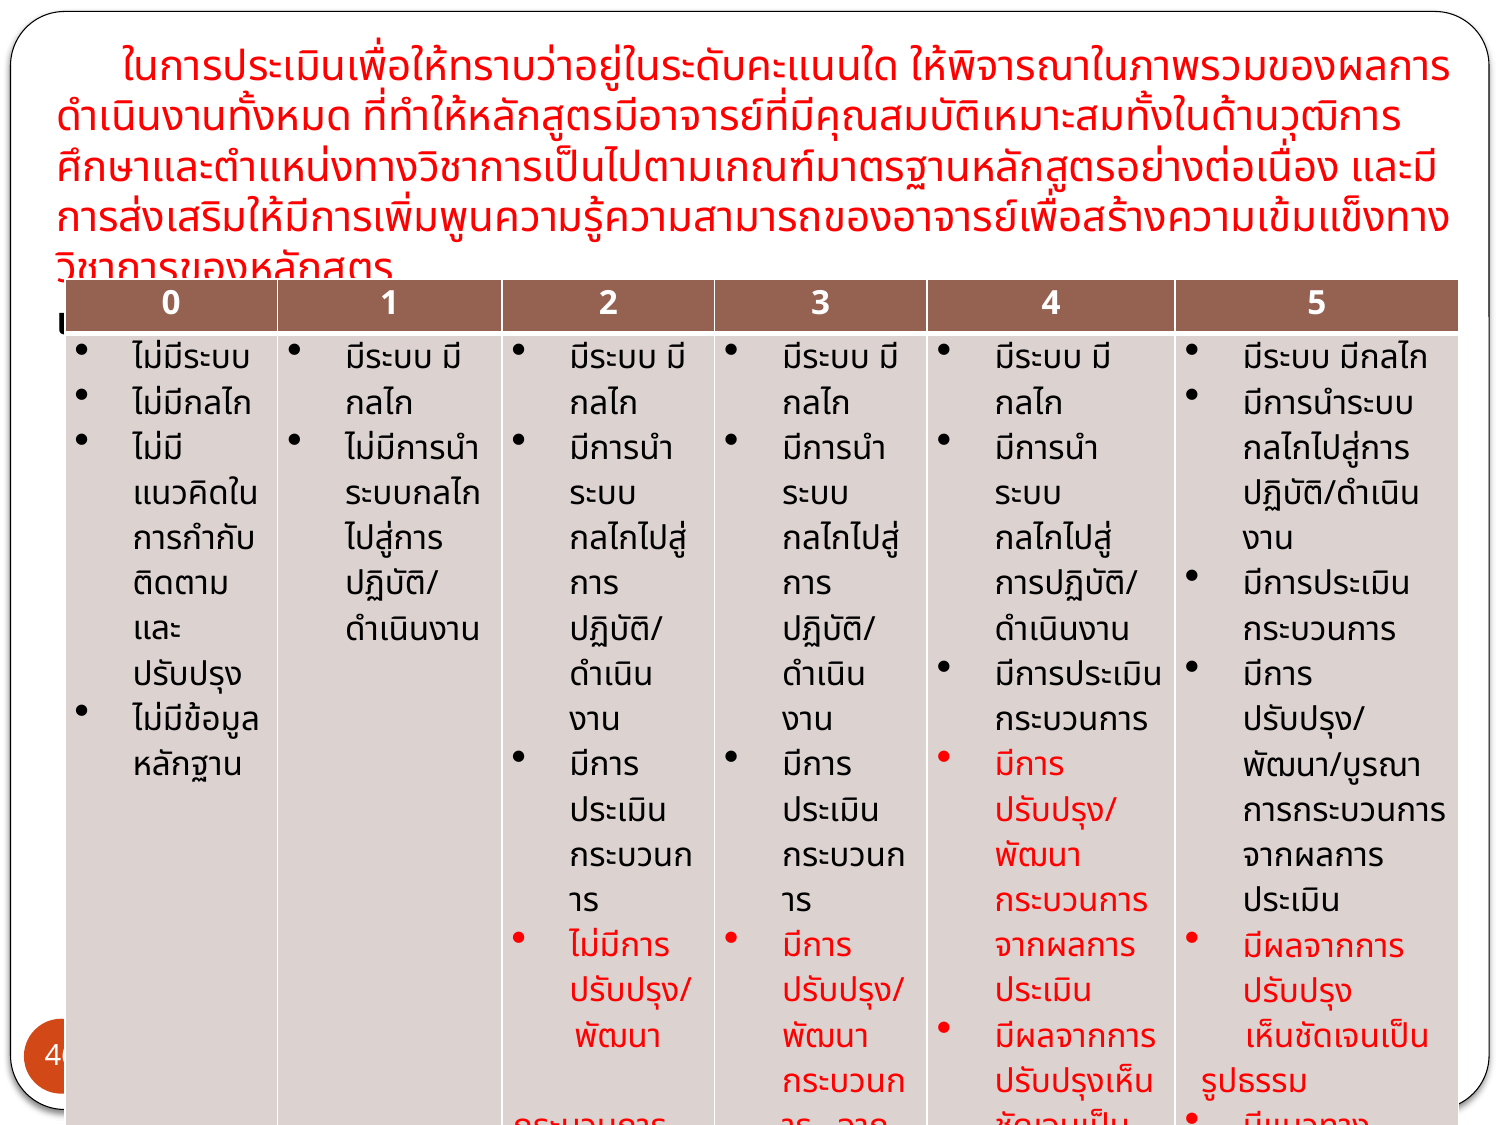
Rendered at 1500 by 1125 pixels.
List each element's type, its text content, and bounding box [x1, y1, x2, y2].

table_header 3 [715, 280, 926, 331]
table_cell มีระบบ มีกลไก มีการนำระบบกลไกไปสู่การปฏิบัติ/ดำเนินงาน มีการประเมินกระบวนการ มีการปรับปรุง/พัฒนา/บูรณาการกระบวนการจากผลการประเมิน มีผลจากการปรับปรุง เห็นชัดเจนเป็นรูปธรรม มีแนวทางปฏิบัติที่ดี โดยมีหลักฐานเชิงประจักษ์ยืนยัน และกรรมการผู้ตรวจประเมินสามารถให้เหตุผลอธิบายการเป็นแนวปฏิบัติที่ดีได้ชัดเจน [1176, 336, 1458, 1125]
slide_number 46 [23, 1018, 64, 1094]
table_header 4 [928, 280, 1174, 331]
list ในการประเมินเพื่อให้ทราบว่าอยู่ในระดับคะแนนใด ให้พิจารณาในภาพรวมของผลการดำเนินงานทั้งหมด ที่ทำให้หลักสูตรมีอาจารย์ที่มีคุณสมบัติเหมาะสมทั้งในด้านวุฒิการศึกษาและตำแหน่งทางวิชาการเป็นไปตามเกณฑ์มาตรฐานหลักสูตรอย่างต่อเนื่อง และมีการส่งเสริมให้มีการเพิ่มพูนความรู้ความสามารถของอาจารย์เพื่อสร้างความเข้มแข็งทางวิชาการของหลักสูตร เกณฑ์การประเมิน [41, 30, 1471, 917]
table_header 0 [66, 280, 277, 331]
table_header 2 [503, 280, 714, 331]
table_cell มีระบบ มีกลไก ไม่มีการนำระบบกลไกไปสู่การปฏิบัติ/ดำเนินงาน [278, 336, 501, 1125]
table_cell มีระบบ มีกลไก มีการนำระบบ กลไกไปสู่ การปฏิบัติ/ดำเนินงาน มีการประเมินกระบวนการ มีการปรับปรุง/พัฒนากระบวนการจากผลการประเมิน มีผลจากการปรับปรุงเห็นชัดเจนเป็นรูปธรรม [928, 336, 1174, 1125]
table_cell มีระบบ มีกลไก มีการนำระบบกลไกไปสู่การปฏิบัติ/ดำเนินงาน มีการประเมินกระบวนการ มีการปรับปรุง/พัฒนากระบวนการ จากผลการประเมิน [715, 336, 926, 1125]
table_cell ไม่มีระบบ ไม่มีกลไก ไม่มีแนวคิดในการกำกับติดตามและปรับปรุง ไม่มีข้อมูลหลักฐาน [66, 336, 277, 1125]
table_header 5 [1176, 280, 1458, 331]
table_cell มีระบบ มีกลไก มีการนำระบบกลไกไปสู่การปฏิบัติ/ดำเนินงาน มีการประเมินกระบวนการ ไม่มีการปรับปรุง/ พัฒนา กระบวนการ [503, 336, 714, 1125]
table_header 1 [278, 280, 501, 331]
